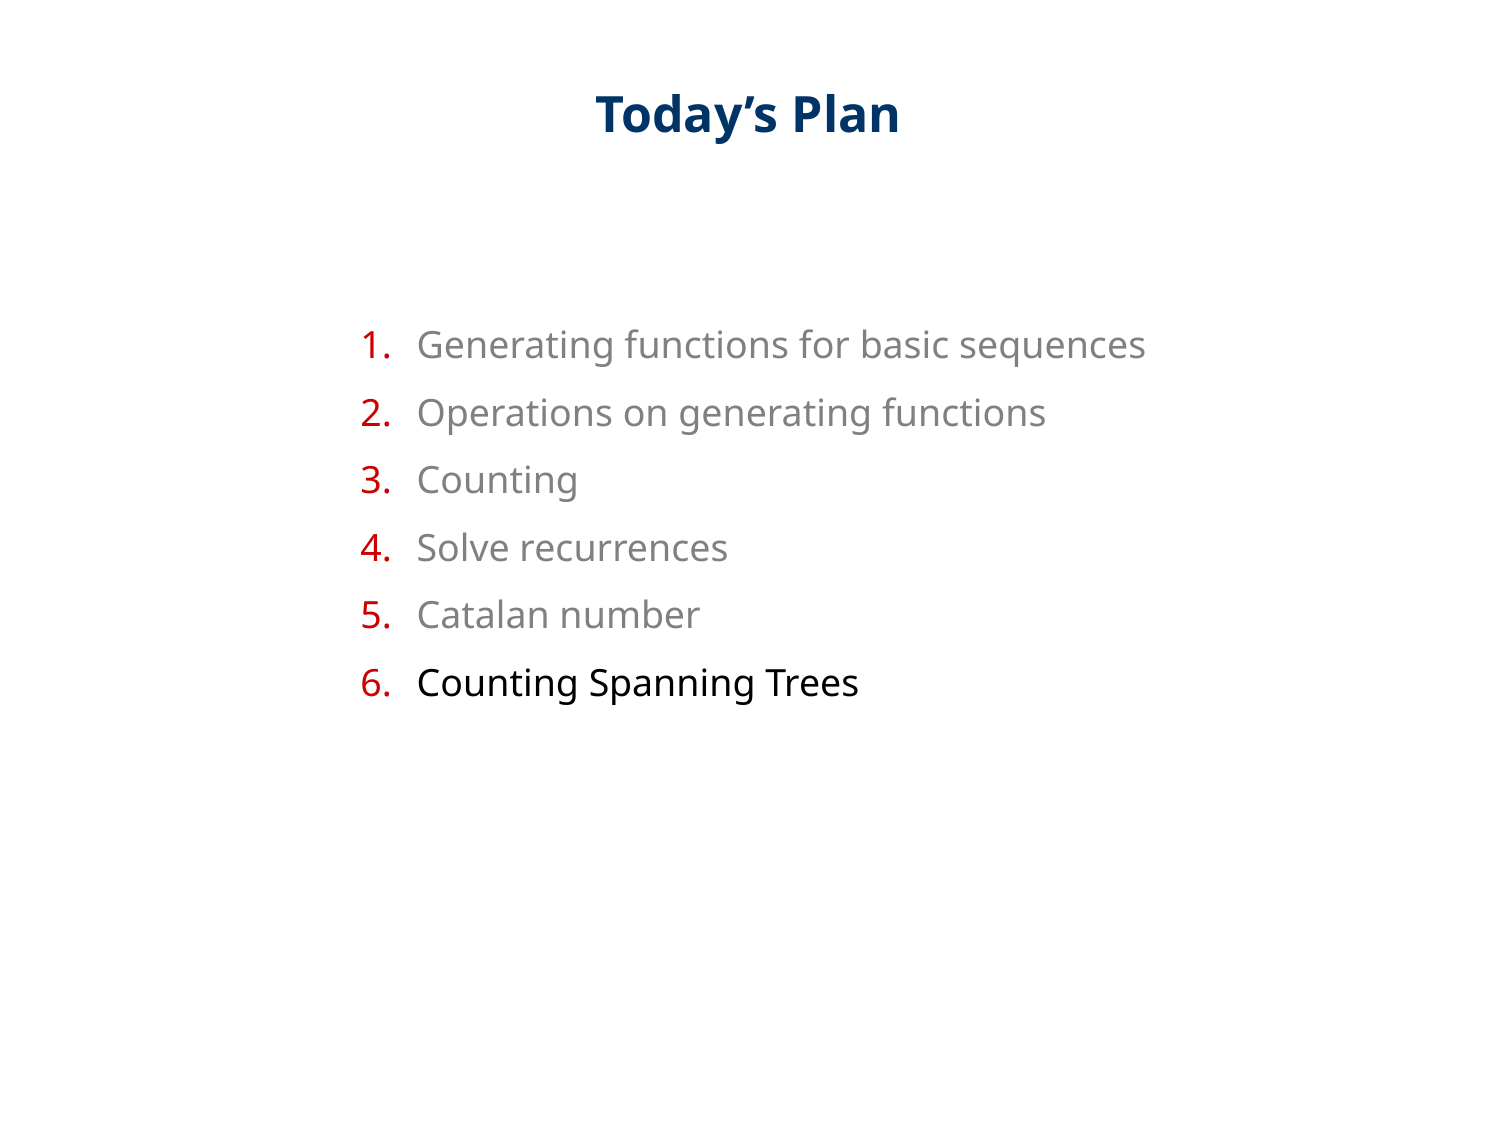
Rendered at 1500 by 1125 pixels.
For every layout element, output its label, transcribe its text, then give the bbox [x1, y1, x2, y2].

text_box Generating functions for basic sequences Operations on generating functions Counting Solve recurrences Catalan number Counting Spanning Trees [345, 291, 1162, 711]
text_box Today’s Plan [580, 74, 917, 150]
